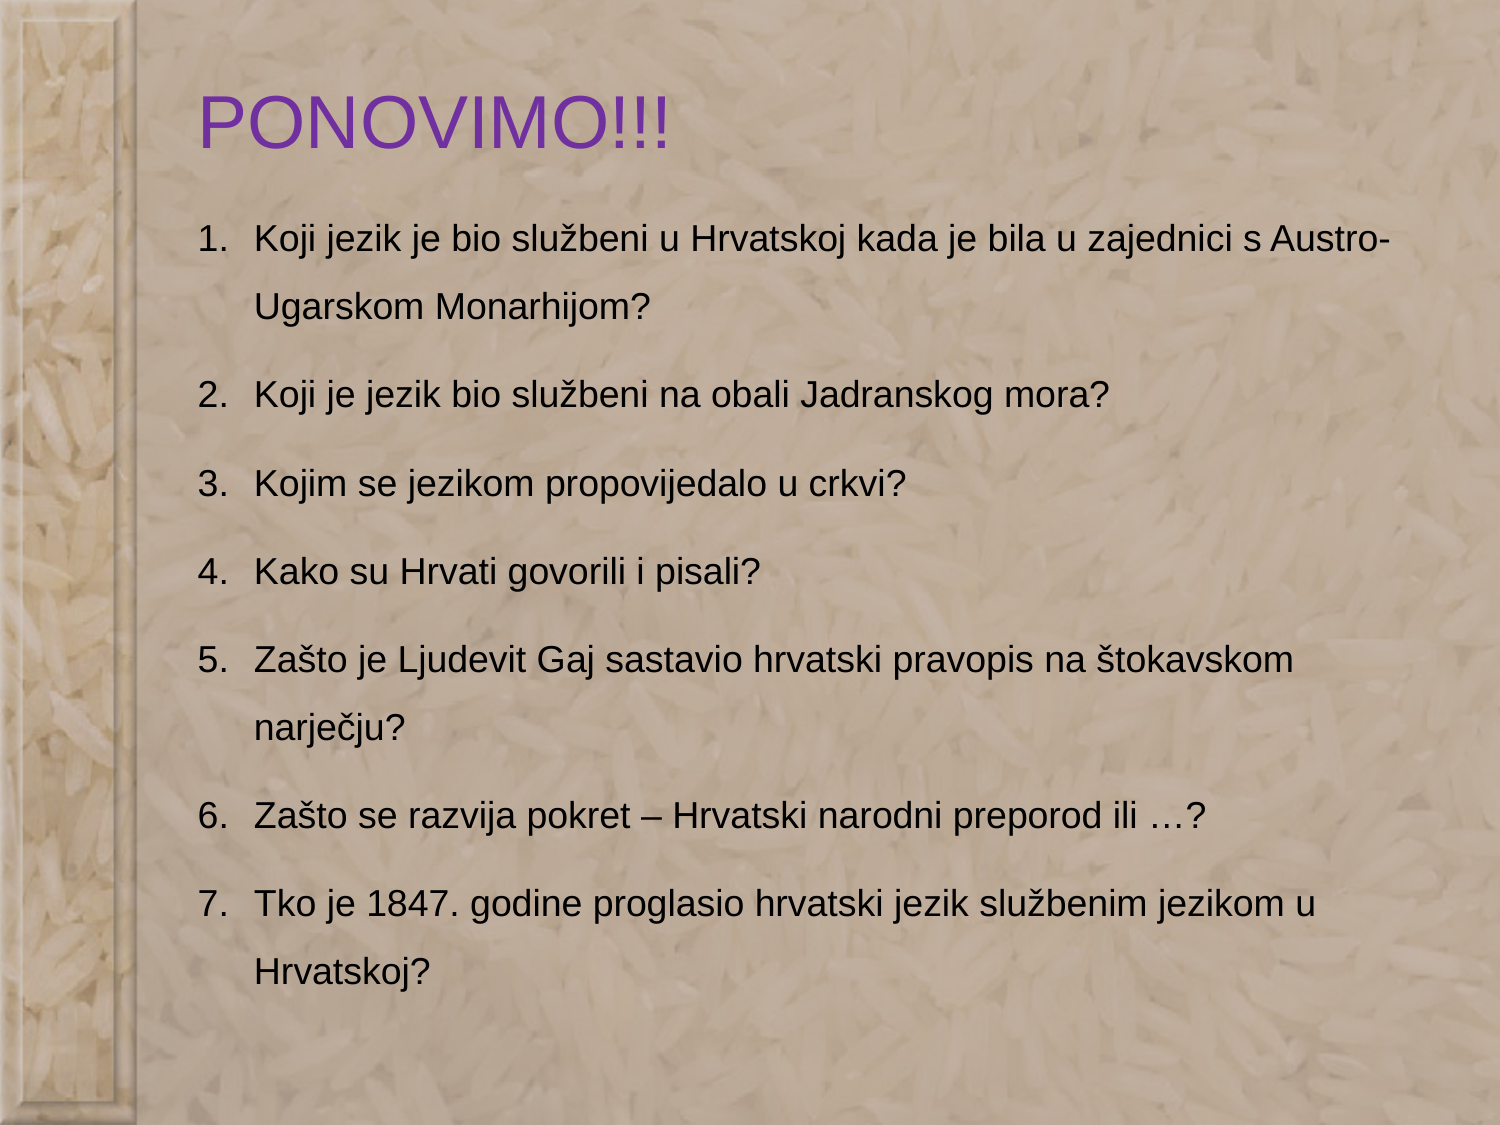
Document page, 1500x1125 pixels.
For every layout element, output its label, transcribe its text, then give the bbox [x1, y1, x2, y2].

text_box Koji jezik je bio službeni u Hrvatskoj kada je bila u zajednici s Austro-Ugarskom Monarhijom? Koji je jezik bio službeni na obali Jadranskog mora? Kojim se jezikom propovijedalo u crkvi? Kako su Hrvati govorili i pisali? Zašto je Ljudevit Gaj sastavio hrvatski pravopis na štokavskom narječju? Zašto se razvija pokret – Hrvatski narodni preporod ili …? Tko je 1847. godine proglasio hrvatski jezik službenim jezikom u Hrvatskoj? [182, 184, 1435, 1059]
text_box PONOVIMO!!! [183, 66, 1264, 184]
picture [0, 0, 1500, 1125]
